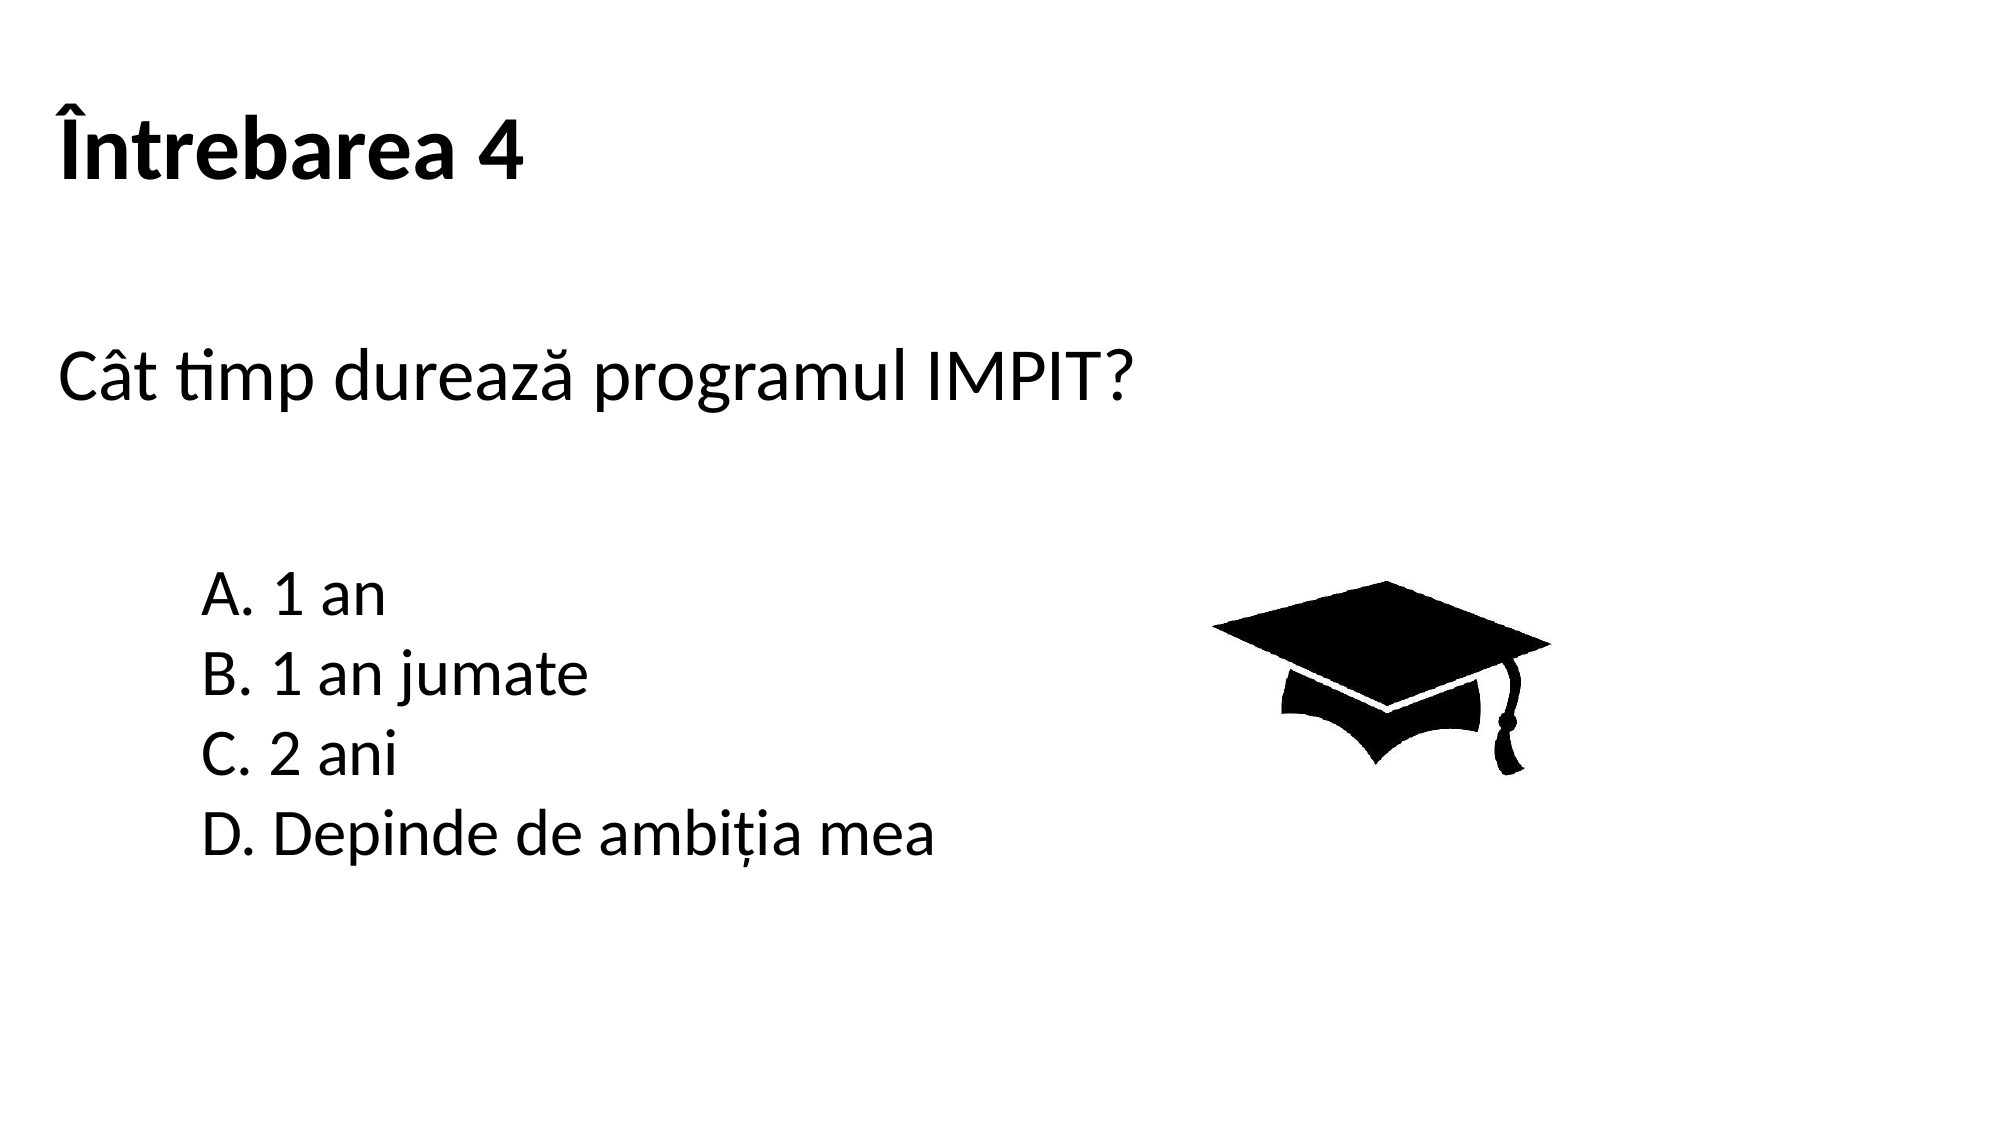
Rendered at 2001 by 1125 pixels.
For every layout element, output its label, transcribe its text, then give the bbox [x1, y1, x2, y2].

list Cât timp durează programul IMPIT? [43, 328, 1769, 495]
picture [1186, 494, 1573, 881]
title Întrebarea 4 [43, 40, 1769, 259]
text_box A. 1 an B. 1 an jumate C. 2 ani D. Depinde de ambiția mea [186, 541, 1186, 877]
